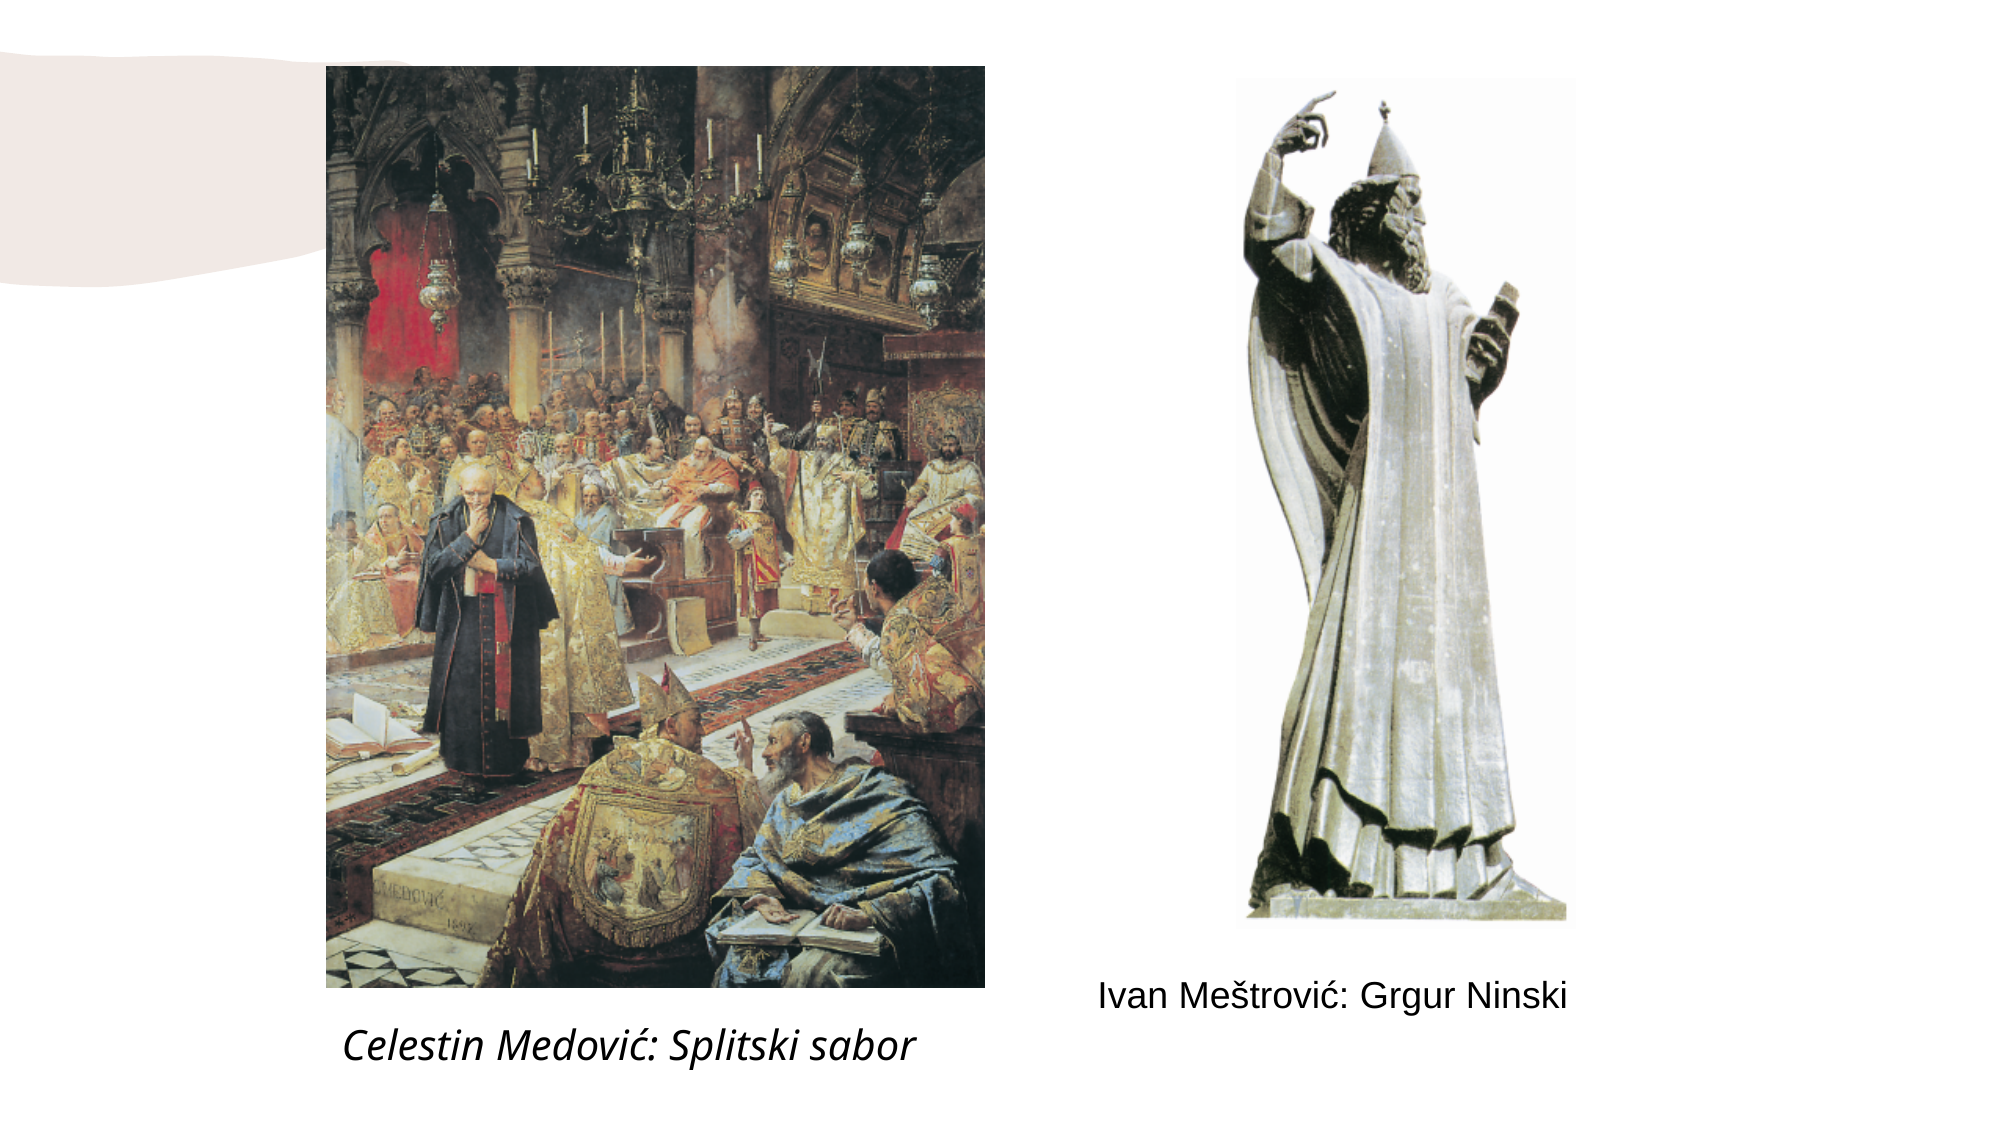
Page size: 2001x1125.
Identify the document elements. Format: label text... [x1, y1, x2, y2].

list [1236, 78, 1576, 929]
text_box Celestin Medović: Splitski sabor [326, 1011, 989, 1077]
picture [326, 66, 985, 988]
text_box Ivan Meštrović: Grgur Ninski [1082, 964, 1686, 1024]
